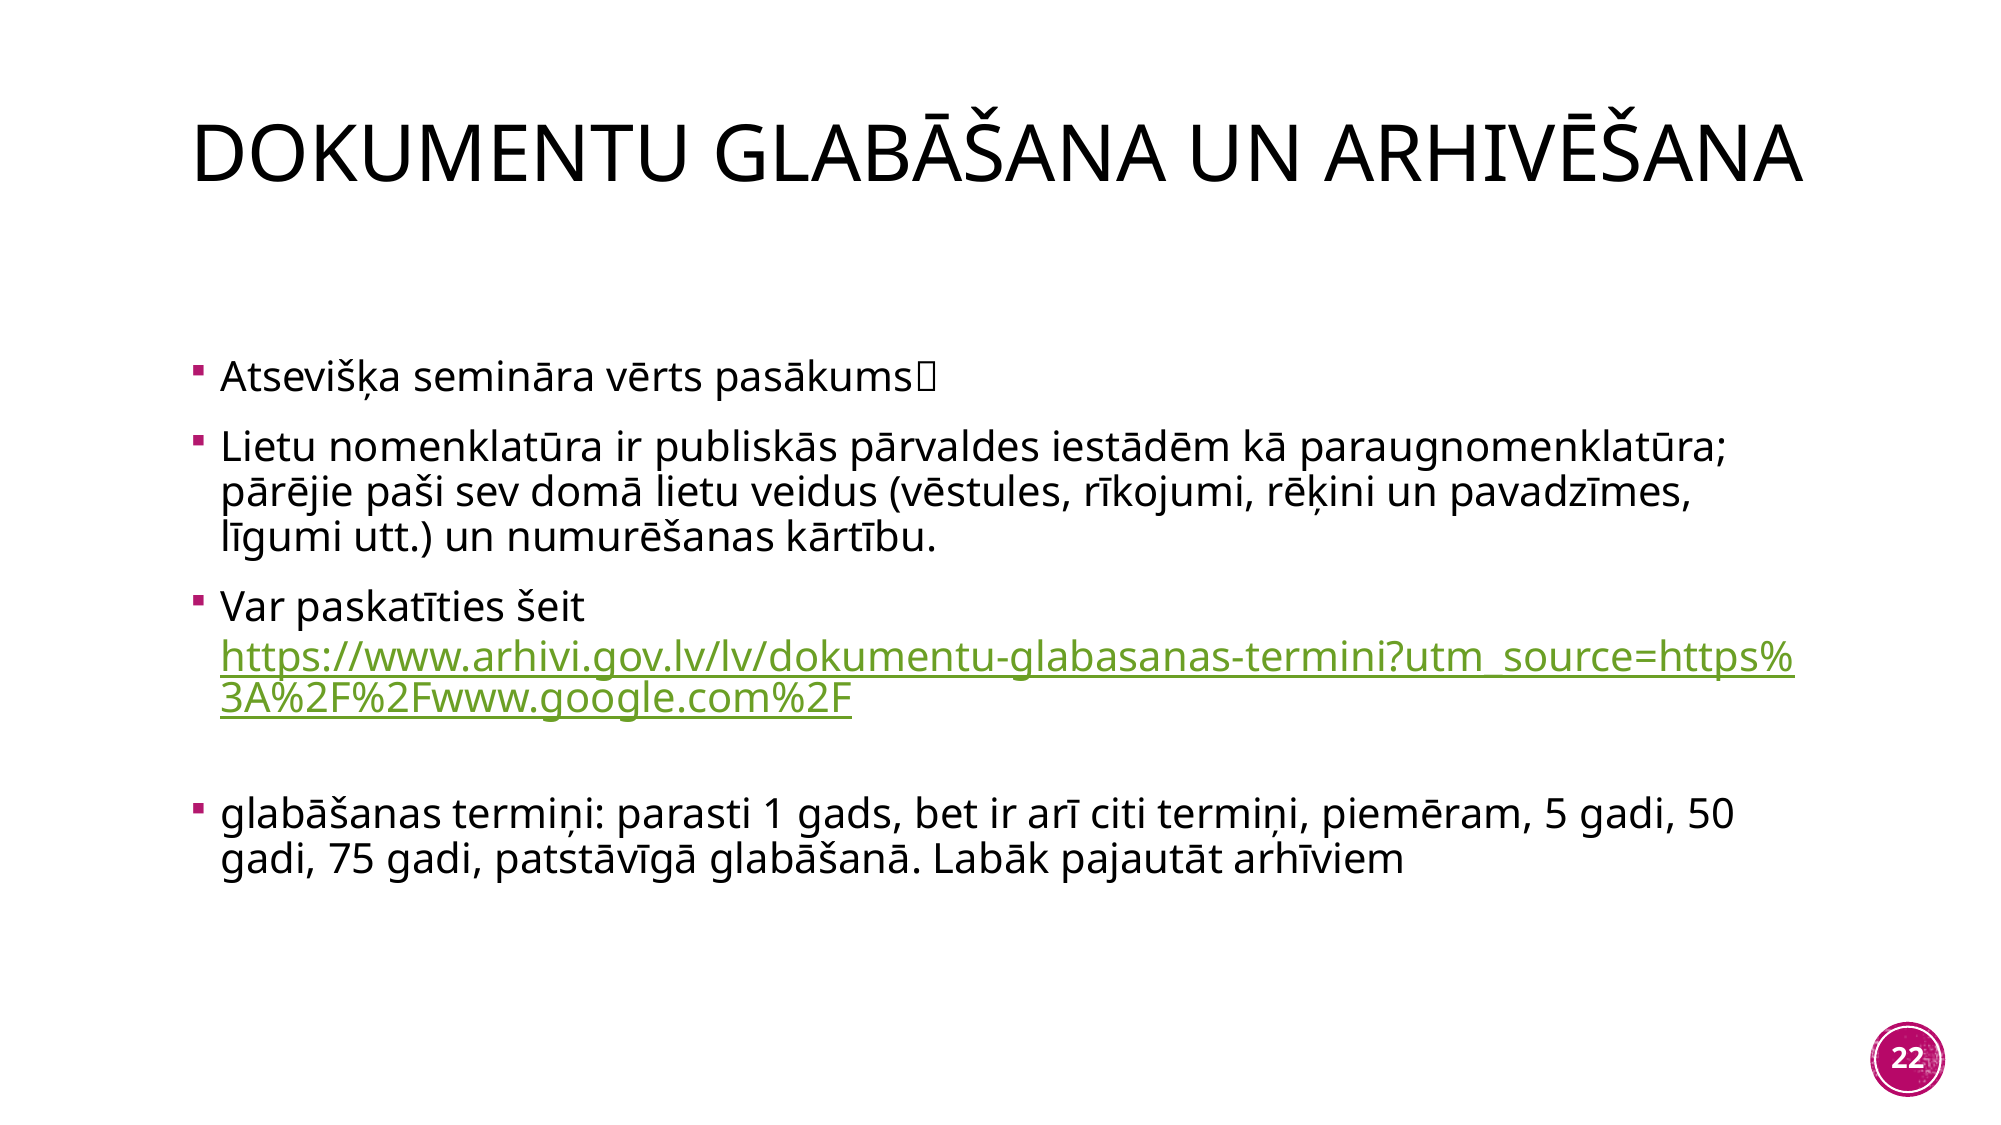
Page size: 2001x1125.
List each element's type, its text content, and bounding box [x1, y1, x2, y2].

title Dokumentu glabāšana un arhivēšana [175, 79, 1826, 234]
slide_number 22 [1855, 1028, 1961, 1089]
list Atsevišķa semināra vērts pasākums Lietu nomenklatūra ir publiskās pārvaldes iestādēm kā paraugnomenklatūra; pārējie paši sev domā lietu veidus (vēstules, rīkojumi, rēķini un pavadzīmes, līgumi utt.) un numurēšanas kārtību. Var paskatīties šeit https://www.arhivi.gov.lv/lv/dokumentu-glabasanas-termini?utm_source=https%3A%2F%2Fwww.google.com%2F glabāšanas termiņi: parasti 1 gads, bet ir arī citi termiņi, piemēram, 5 gadi, 50 gadi, 75 gadi, patstāvīgā glabāšanā. Labāk pajautāt arhīviem [175, 348, 1826, 1013]
